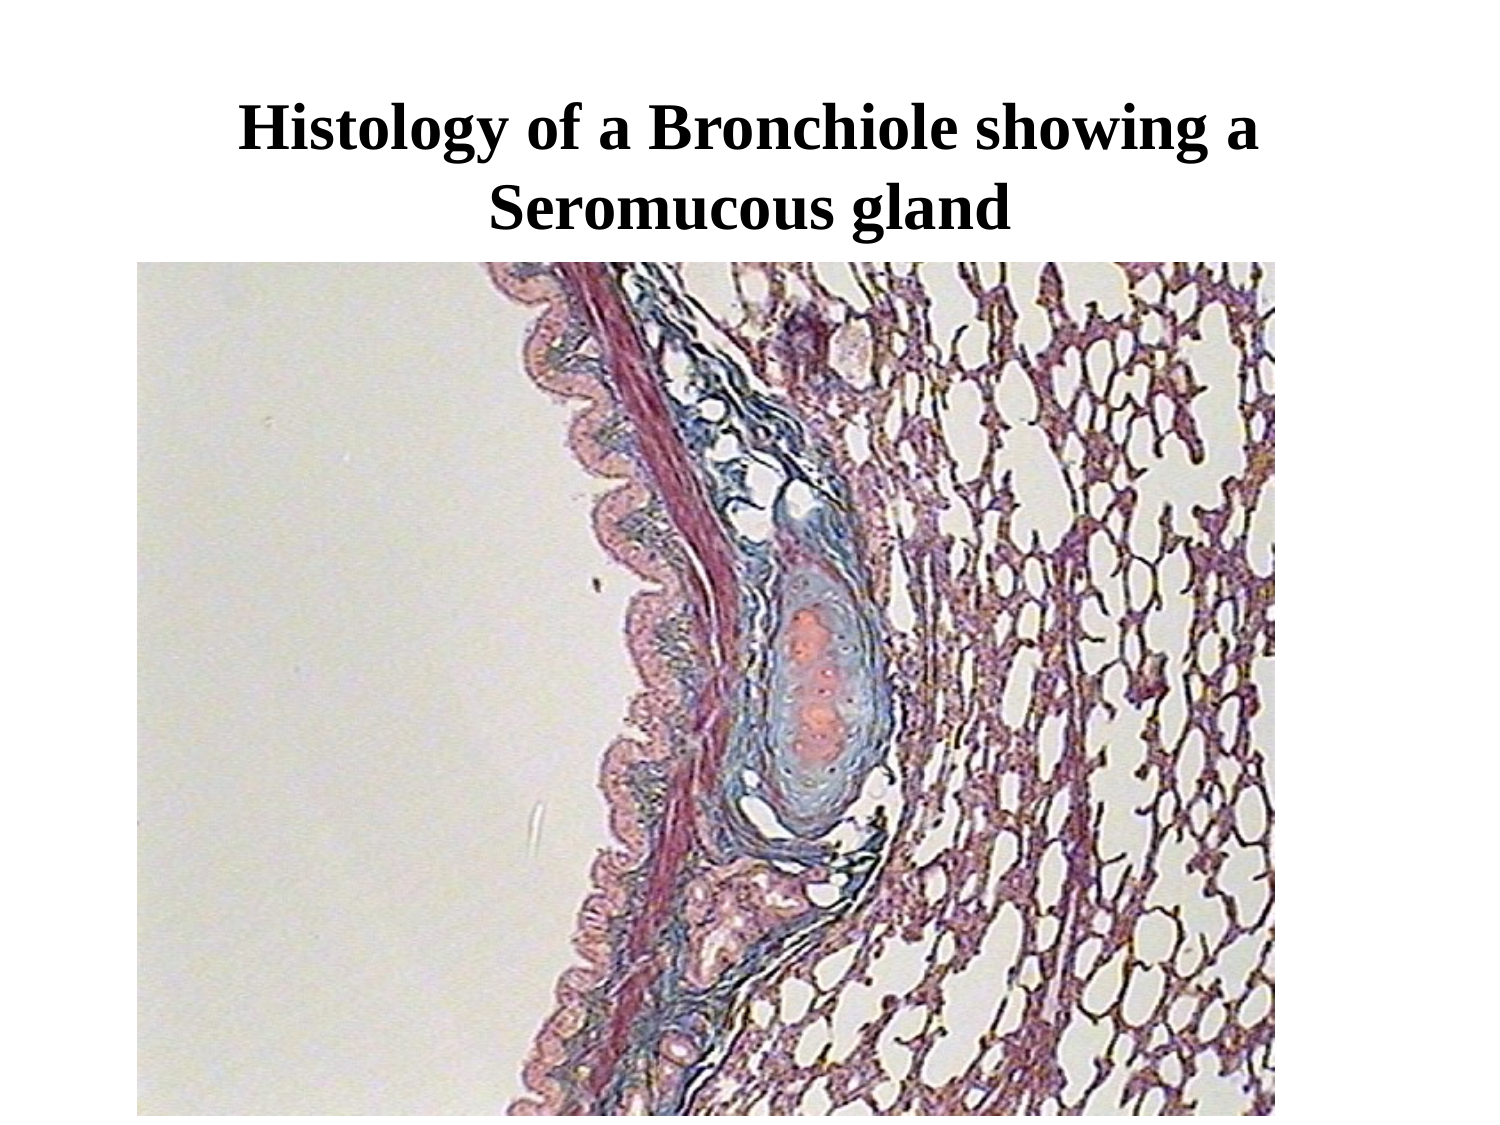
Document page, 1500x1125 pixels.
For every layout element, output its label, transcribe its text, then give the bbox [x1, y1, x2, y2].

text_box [137, 262, 1276, 1116]
title Histology of a Bronchiole showing a Seromucous gland [112, 99, 1388, 226]
